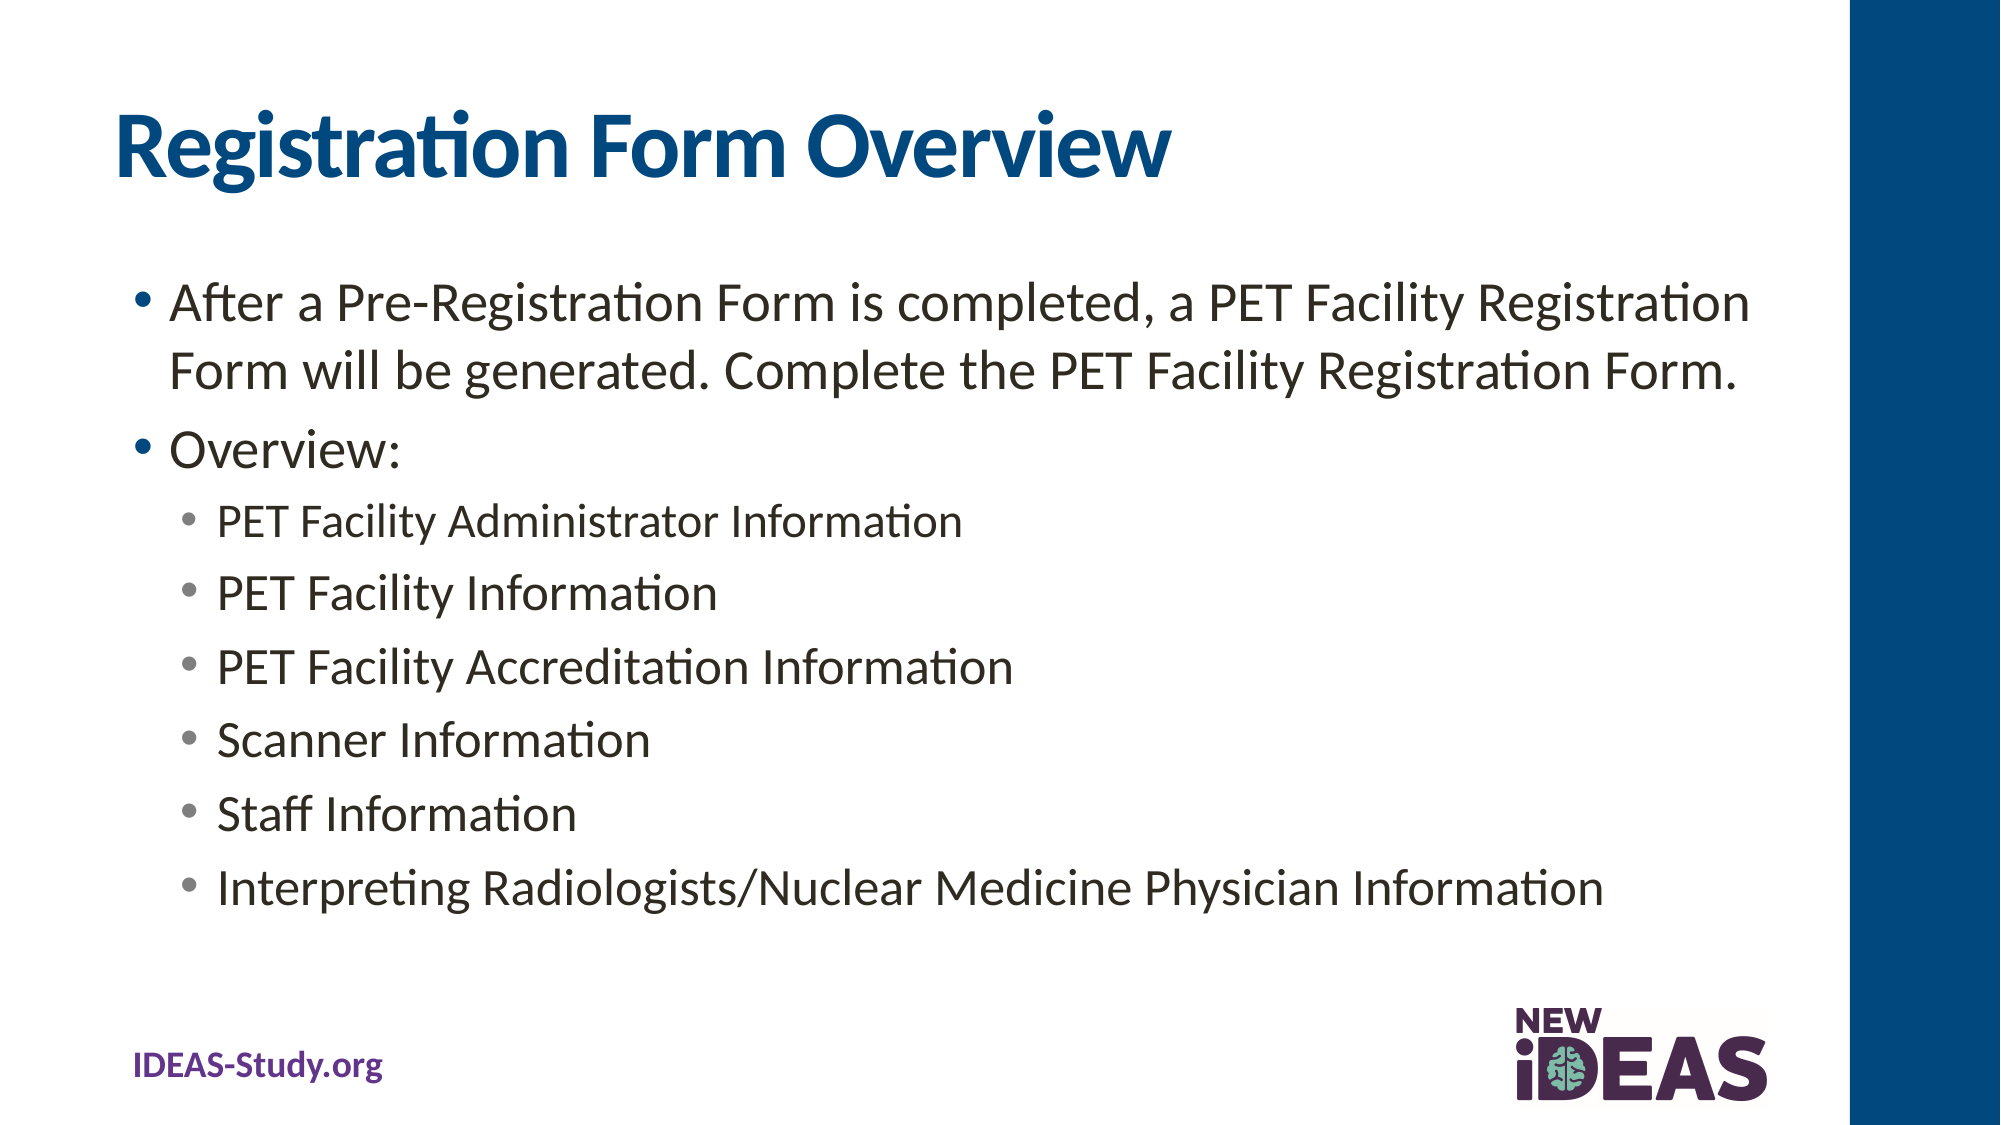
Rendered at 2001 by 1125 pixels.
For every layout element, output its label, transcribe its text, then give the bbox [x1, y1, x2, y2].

list After a Pre-Registration Form is completed, a PET Facility Registration Form will be generated. Complete the PET Facility Registration Form. Overview: PET Facility Administrator Information PET Facility Information PET Facility Accreditation Information Scanner Information Staff Information Interpreting Radiologists/Nuclear Medicine Physician Information [99, 257, 1767, 983]
picture [1516, 1008, 1767, 1108]
title Registration Form Overview [99, 45, 1767, 233]
